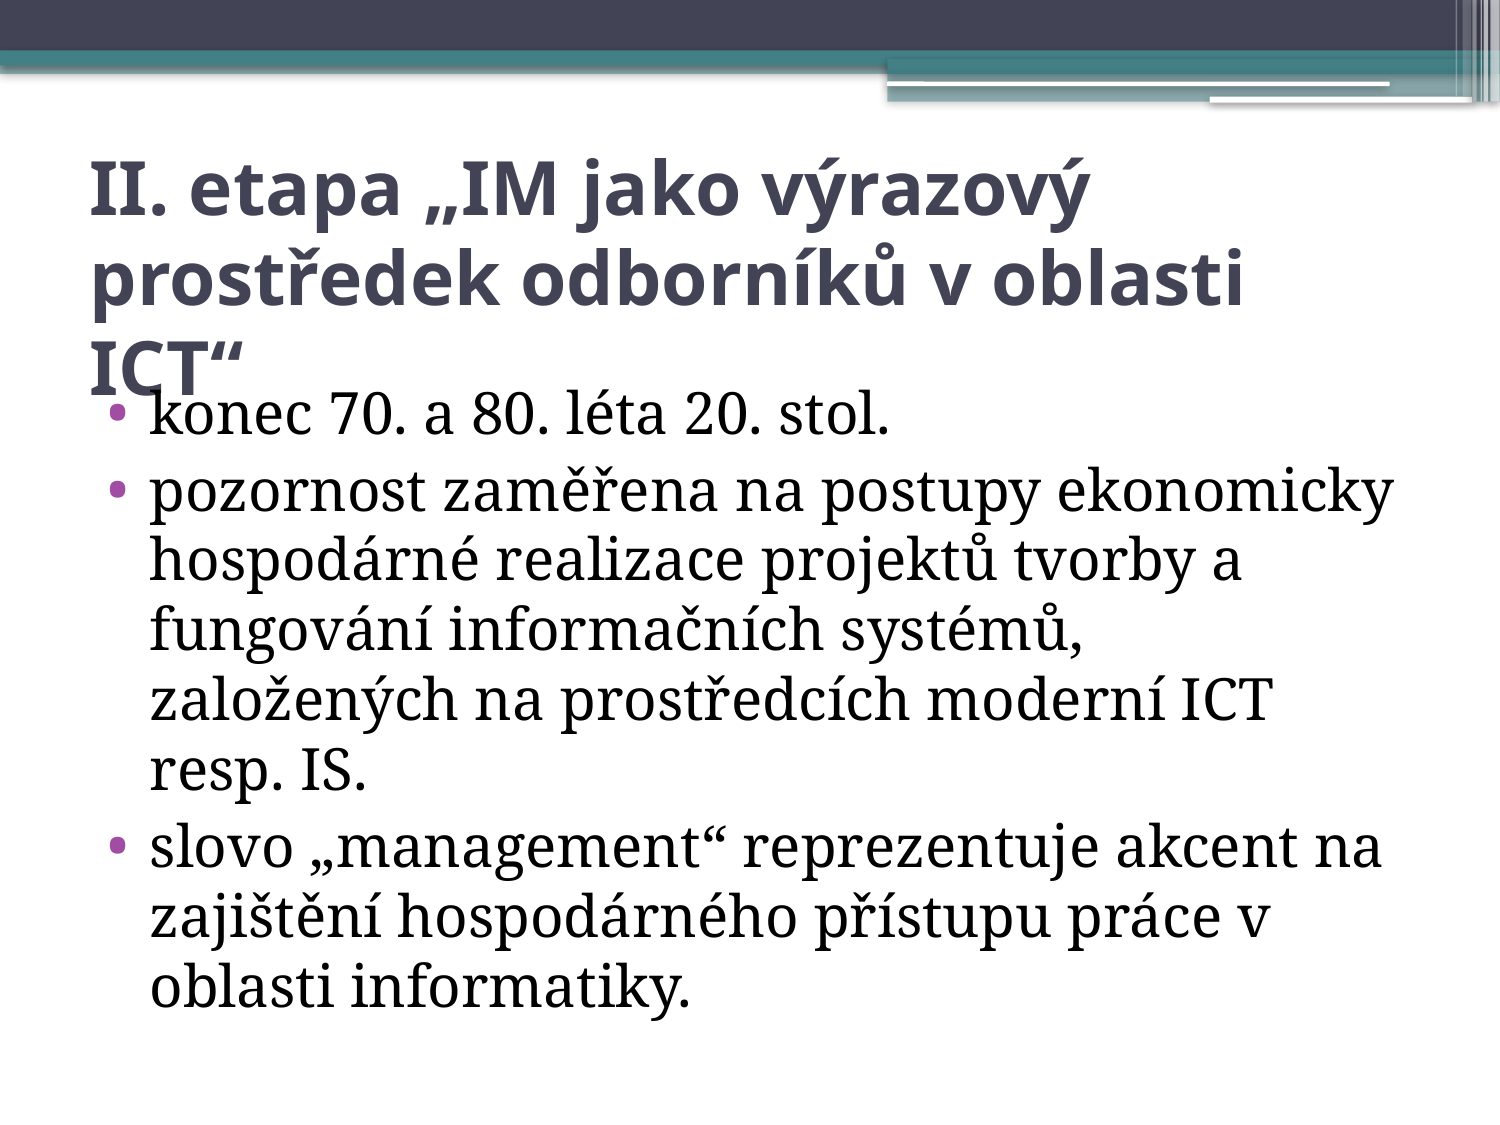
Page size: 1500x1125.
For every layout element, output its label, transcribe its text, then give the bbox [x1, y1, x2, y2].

title II. etapa „IM jako výrazový prostředek odborníků v oblasti ICT“ [75, 187, 1425, 363]
list konec 70. a 80. léta 20. stol. pozornost zaměřena na postupy ekonomicky hospodárné realizace projektů tvorby a fungování informačních systémů, založených na prostředcích moderní ICT resp. IS. slovo „management“ reprezentuje akcent na zajištění hospodárného přístupu práce v oblasti informatiky. [75, 368, 1425, 1079]
